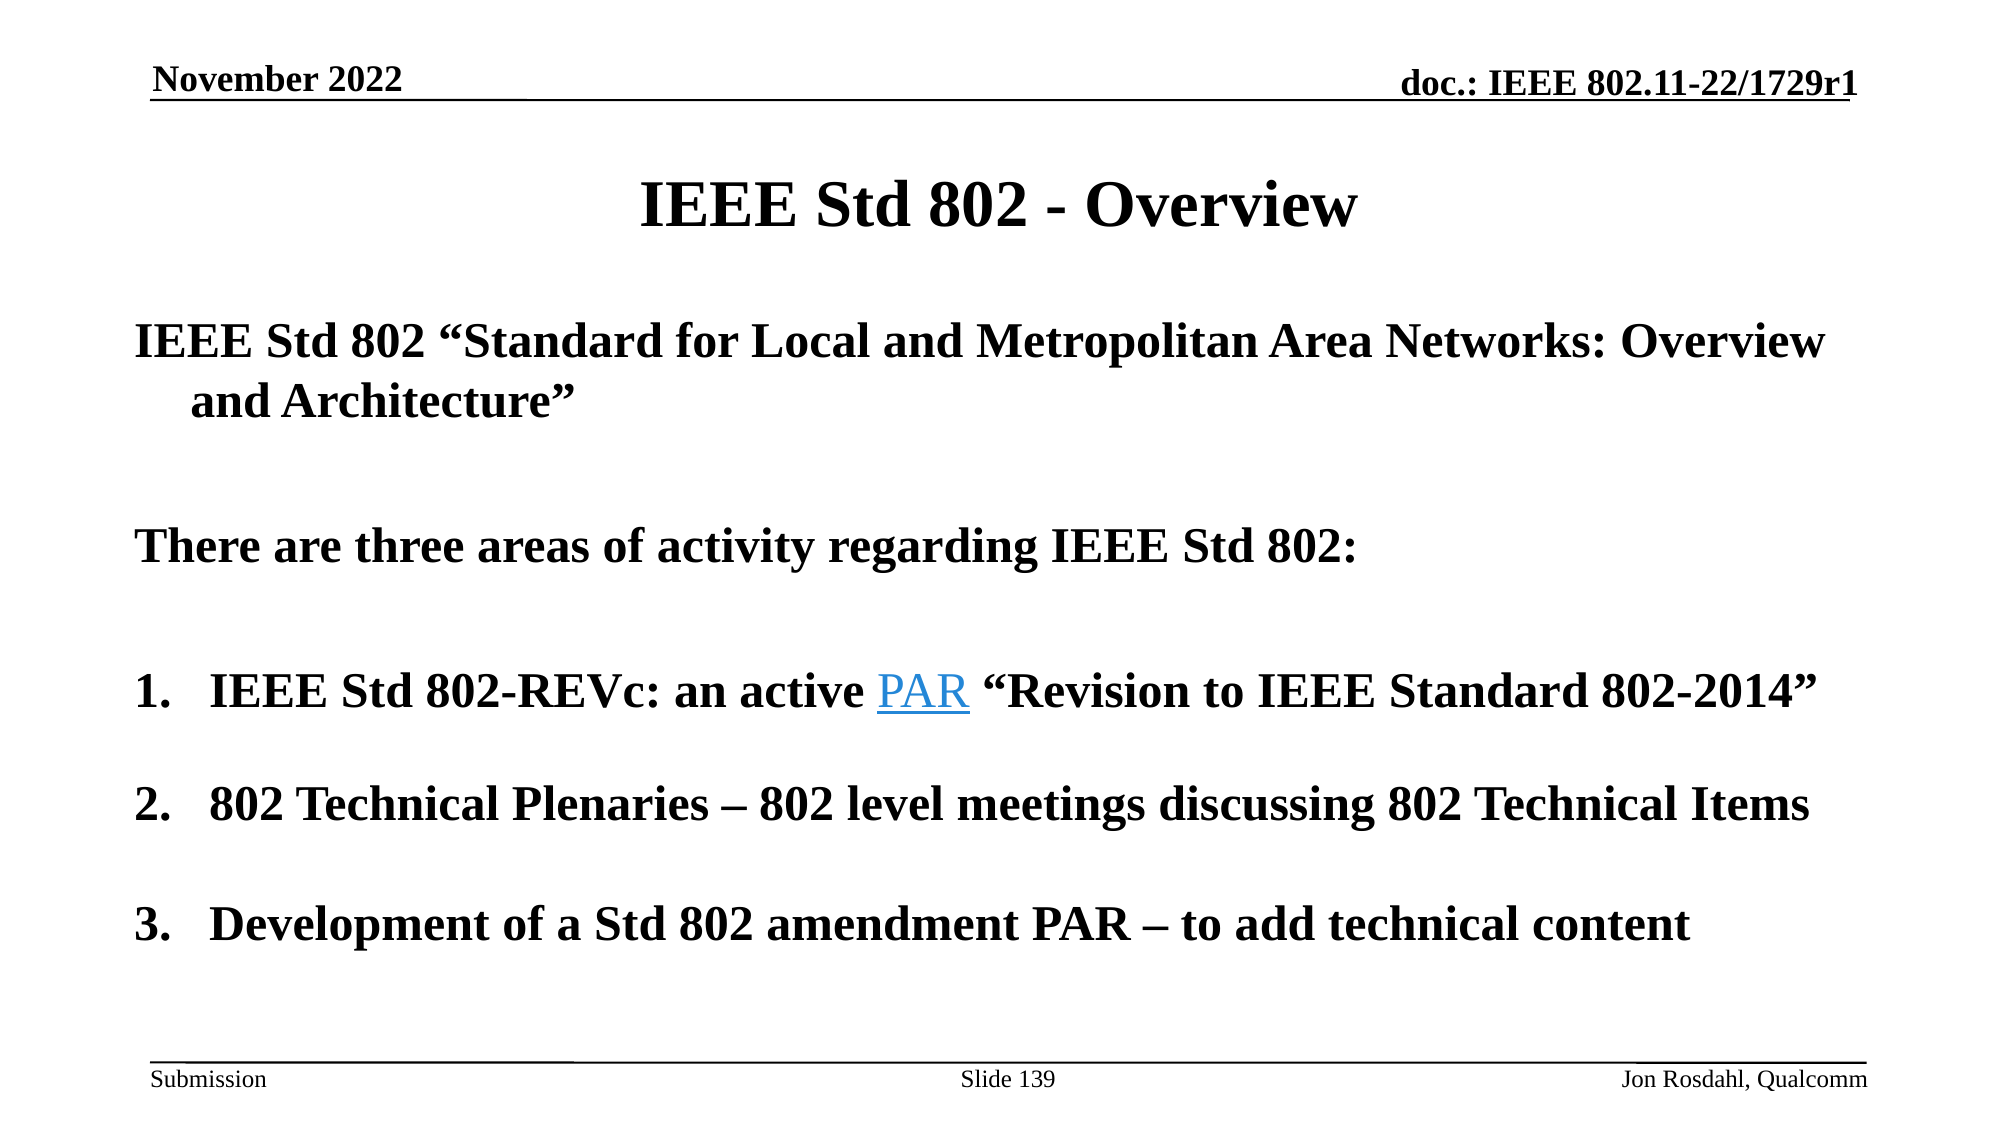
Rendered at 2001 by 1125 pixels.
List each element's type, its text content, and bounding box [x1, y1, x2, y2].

footer Jon Rosdahl, Qualcomm [1171, 1061, 1869, 1093]
list IEEE Std 802 “Standard for Local and Metropolitan Area Networks: Overview and Architecture” There are three areas of activity regarding IEEE Std 802: IEEE Std 802-REVc: an active PAR “Revision to IEEE Standard 802-2014” 802 Technical Plenaries – 802 level meetings discussing 802 Technical Items Development of a Std 802 amendment PAR – to add technical content [118, 299, 1881, 1063]
title IEEE Std 802 - Overview [149, 112, 1850, 288]
slide_number Slide 139 [950, 1061, 1067, 1123]
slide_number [152, 54, 563, 100]
